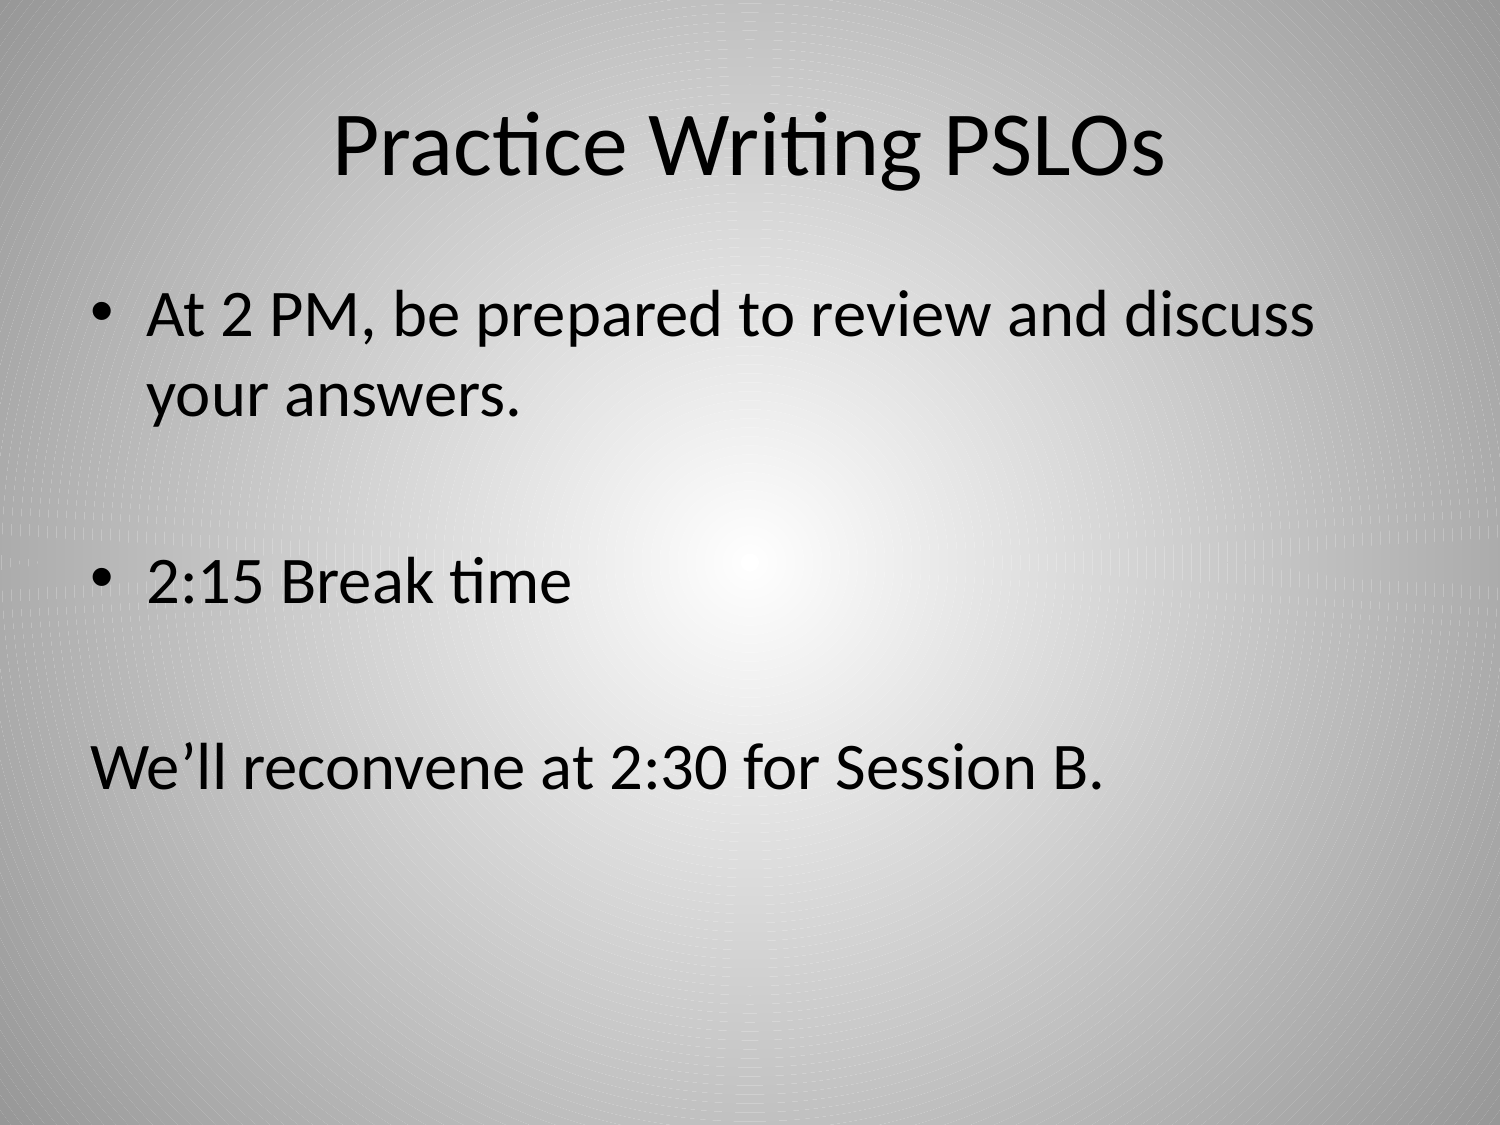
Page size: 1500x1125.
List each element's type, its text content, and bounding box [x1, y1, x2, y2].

list At 2 PM, be prepared to review and discuss your answers. 2:15 Break time We’ll reconvene at 2:30 for Session B. [75, 262, 1425, 1005]
title Practice Writing PSLOs [75, 45, 1425, 233]
